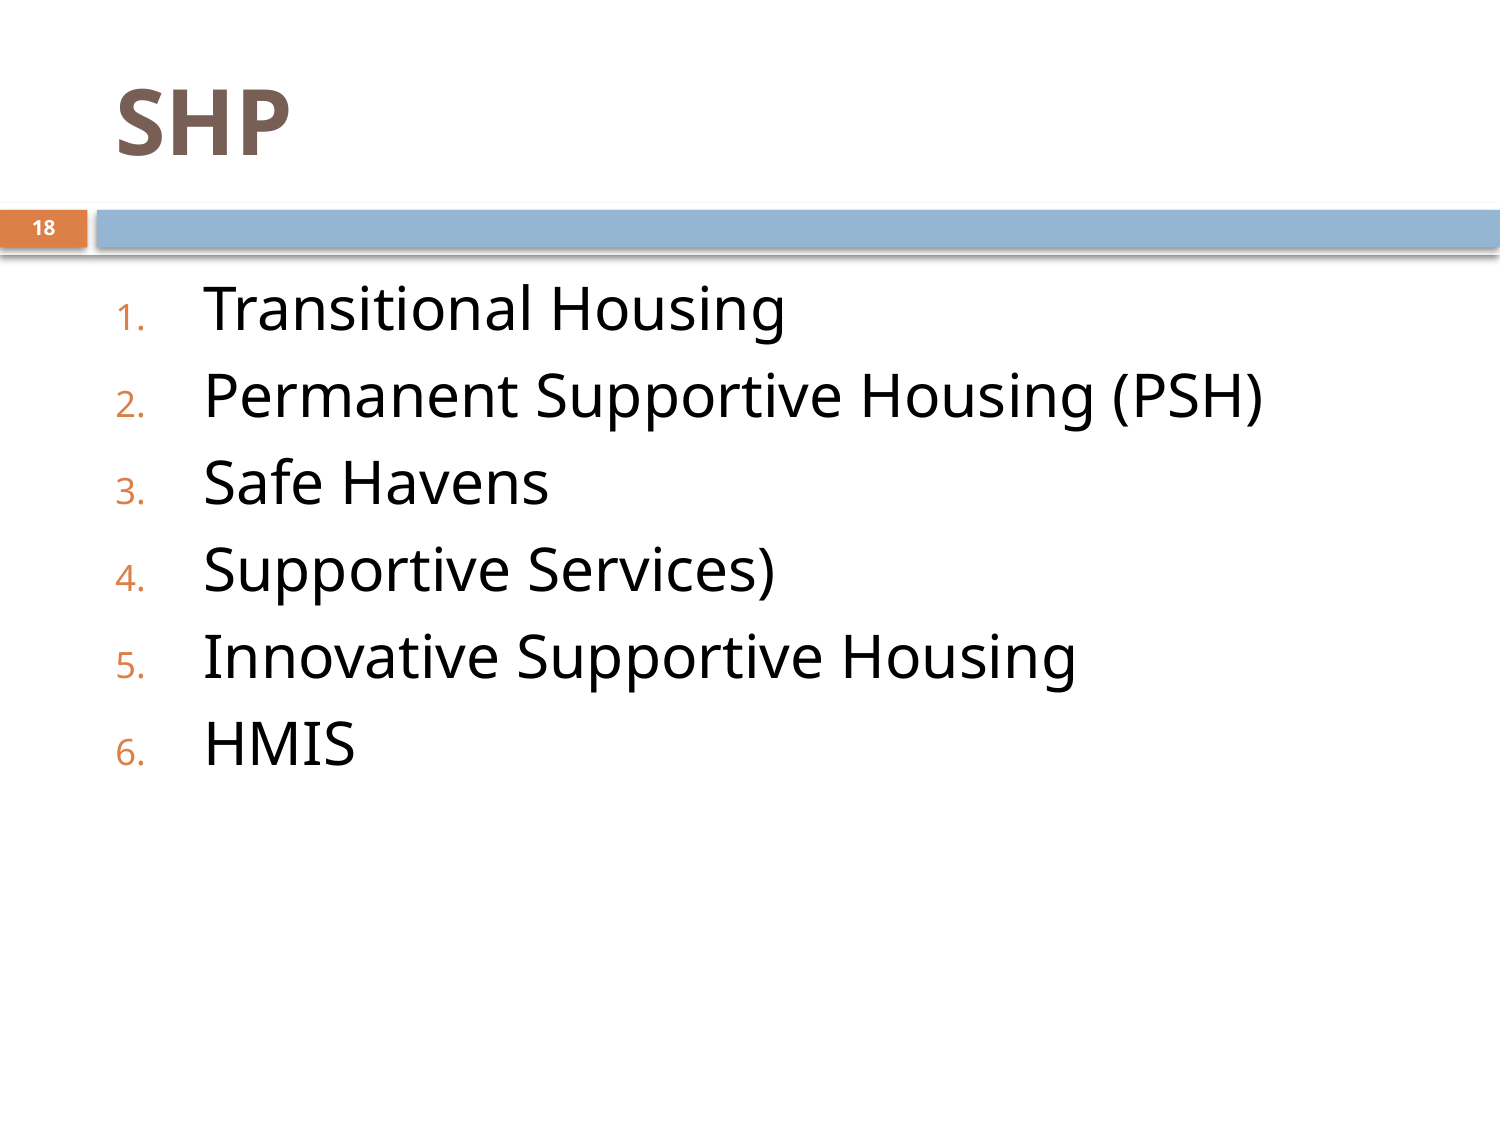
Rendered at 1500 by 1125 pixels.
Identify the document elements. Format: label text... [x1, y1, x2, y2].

list Transitional Housing Permanent Supportive Housing (PSH) Safe Havens Supportive Services) Innovative Supportive Housing HMIS [100, 262, 1439, 1001]
title SHP [100, 37, 1439, 201]
text_box 18 [0, 208, 88, 249]
